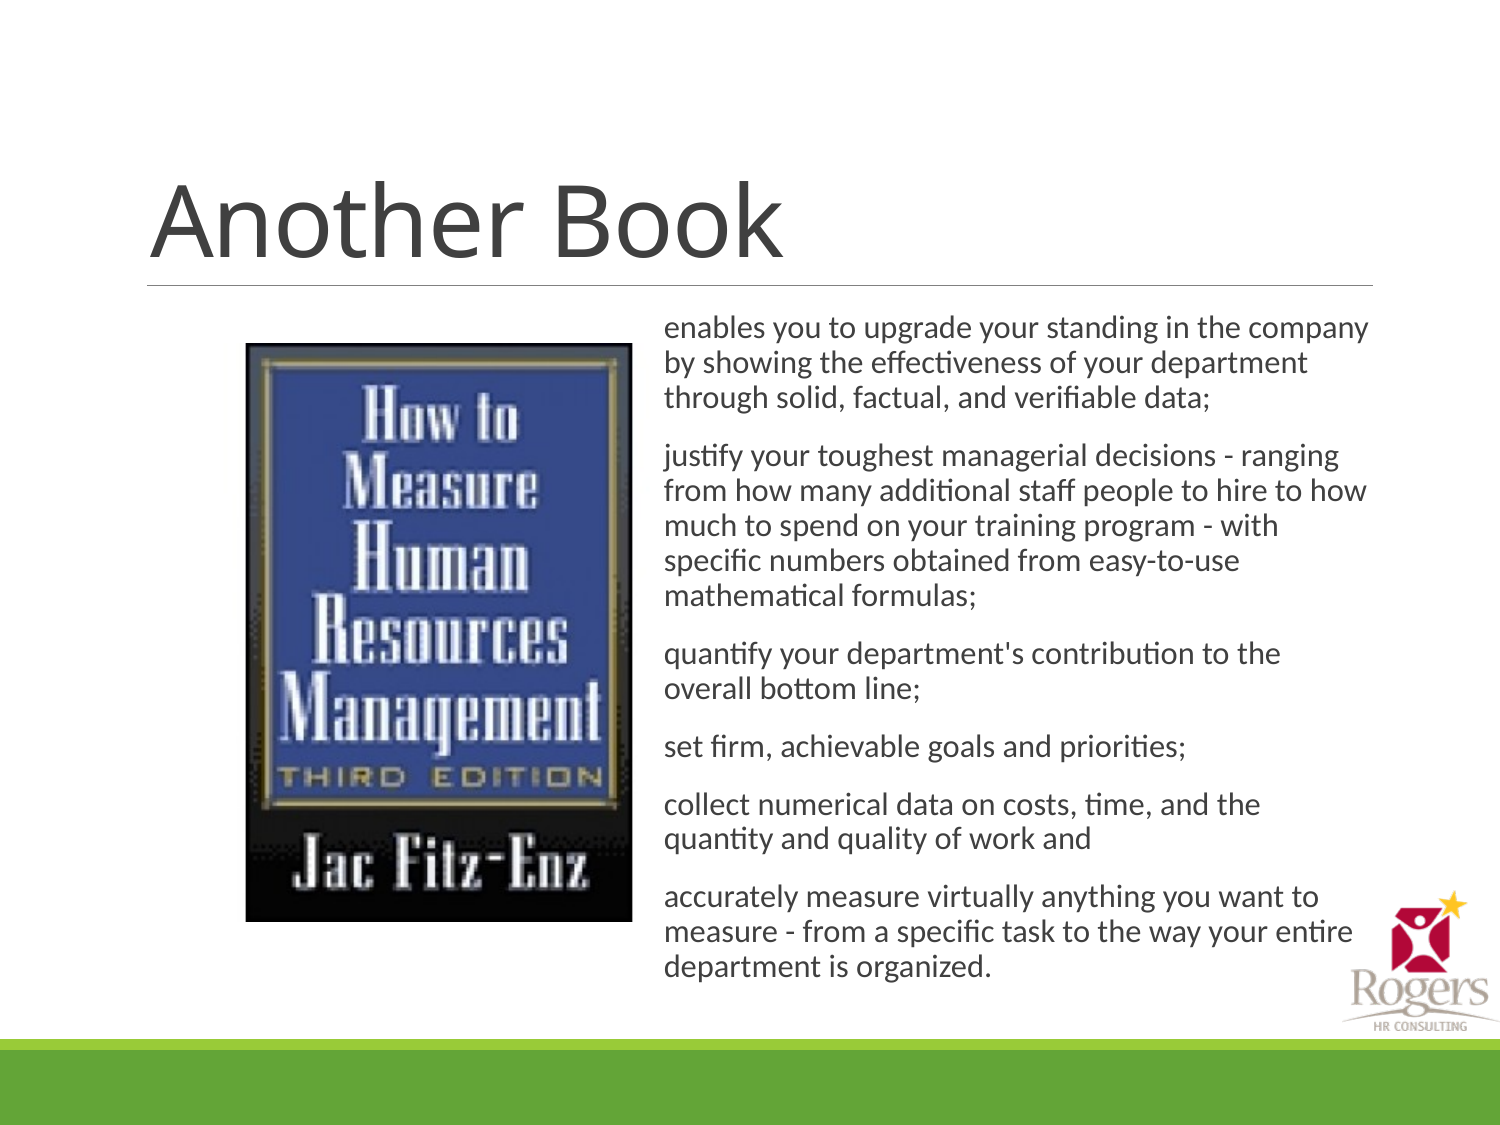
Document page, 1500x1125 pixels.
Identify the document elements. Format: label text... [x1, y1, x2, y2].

title Another Book [135, 47, 1373, 285]
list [148, 343, 729, 923]
picture [1342, 890, 1500, 1031]
list enables you to upgrade your standing in the company by showing the effectiveness of your department through solid, factual, and verifiable data; justify your toughest managerial decisions - ranging from how many additional staff people to hire to how much to spend on your training program - with specific numbers obtained from easy-to-use mathematical formulas; quantify your department's contribution to the overall bottom line; set firm, achievable goals and priorities; collect numerical data on costs, time, and the quantity and quality of work and accurately measure virtually anything you want to measure - from a specific task to the way your entire department is organized. [650, 302, 1373, 1025]
